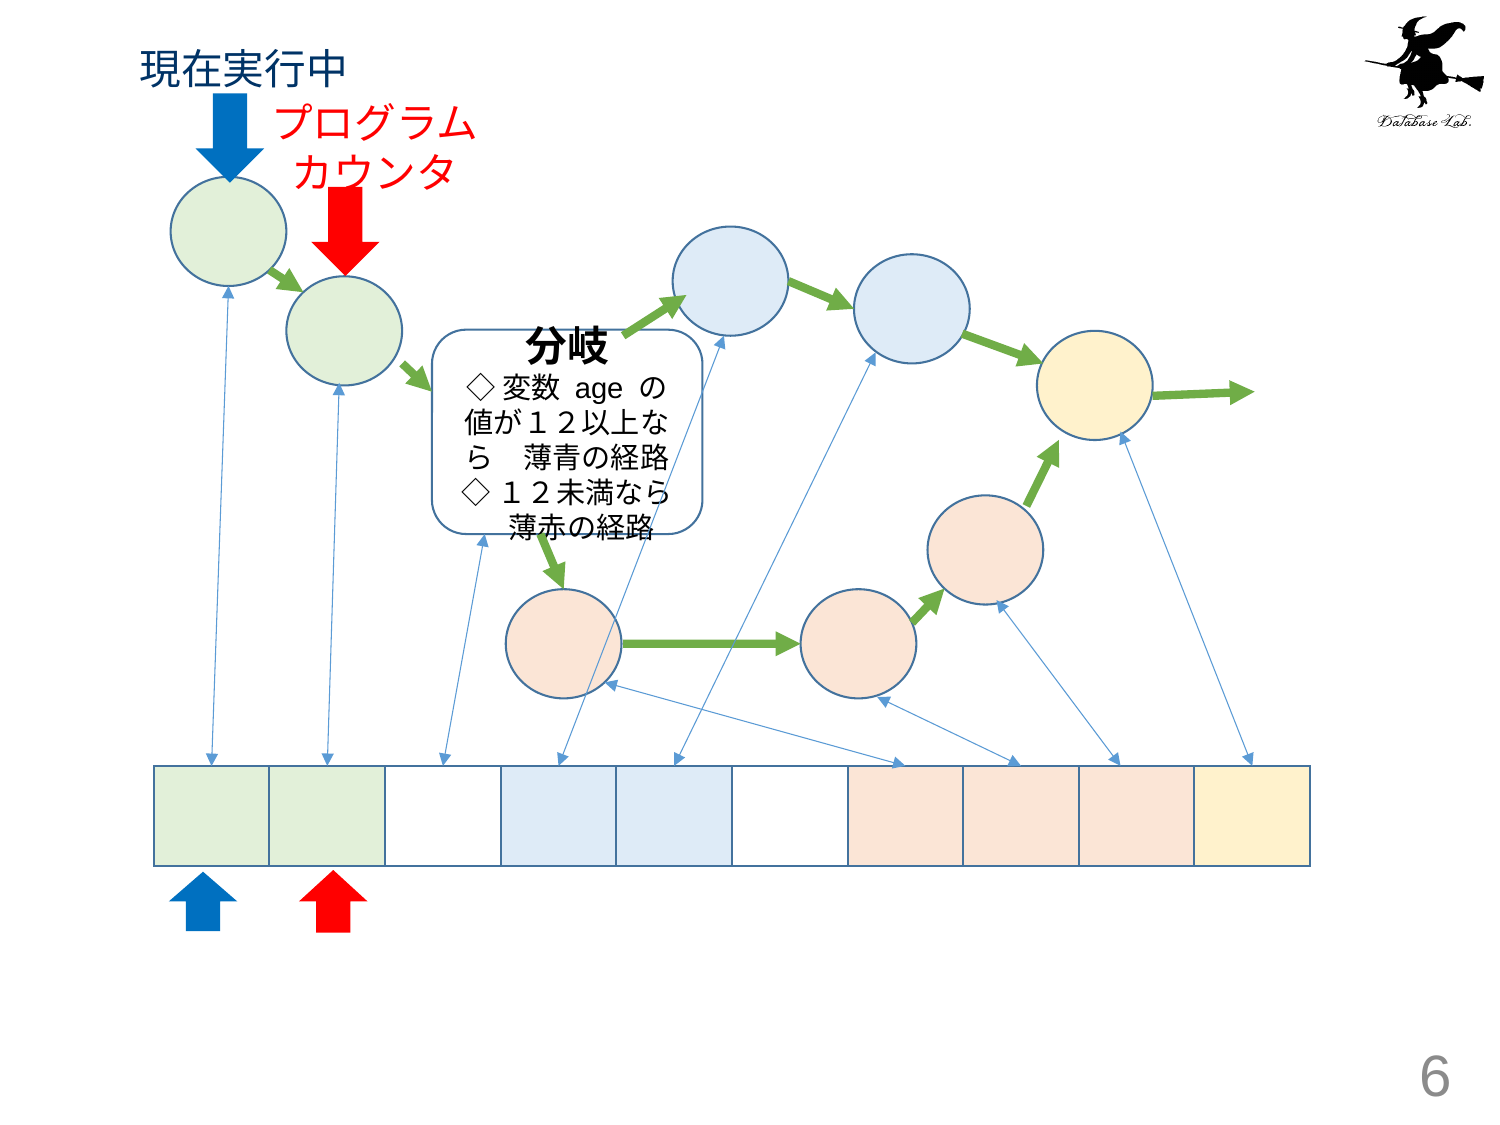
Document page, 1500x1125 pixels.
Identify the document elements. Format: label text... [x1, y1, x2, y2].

text_box 現在実行中 [124, 35, 366, 101]
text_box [269, 269, 304, 293]
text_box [558, 335, 724, 766]
text_box [671, 225, 790, 337]
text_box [1120, 431, 1253, 766]
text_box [211, 285, 229, 766]
text_box [615, 766, 731, 867]
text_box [604, 682, 906, 766]
slide_number 6 [1129, 1042, 1467, 1103]
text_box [540, 533, 558, 590]
text_box [384, 765, 500, 867]
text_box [327, 382, 340, 766]
text_box [847, 766, 962, 867]
text_box [169, 176, 288, 287]
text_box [1026, 439, 1059, 506]
text_box [193, 92, 267, 185]
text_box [788, 281, 855, 309]
text_box [1078, 766, 1193, 867]
text_box 分岐 ◇変数 age の値が１２以上なら 薄青の経路 ◇１２未満なら 薄赤の経路 [430, 328, 623, 536]
text_box [285, 275, 404, 387]
text_box [268, 765, 384, 867]
text_box [296, 868, 371, 934]
text_box [500, 765, 615, 867]
text_box [926, 494, 1045, 606]
text_box [153, 765, 268, 867]
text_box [996, 599, 1120, 766]
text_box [877, 696, 996, 766]
text_box [166, 870, 241, 933]
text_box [911, 588, 945, 623]
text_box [623, 294, 687, 335]
picture [1362, 14, 1486, 130]
text_box [1035, 329, 1154, 442]
text_box [852, 253, 971, 365]
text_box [442, 534, 485, 766]
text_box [962, 333, 1044, 364]
text_box プログラム カウンタ [254, 89, 496, 206]
text_box [1193, 765, 1311, 867]
text_box [504, 590, 558, 700]
text_box [962, 766, 1078, 867]
text_box [876, 590, 918, 682]
text_box [731, 766, 847, 867]
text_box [674, 352, 876, 682]
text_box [402, 363, 432, 392]
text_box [1152, 391, 1255, 396]
text_box [308, 206, 383, 278]
